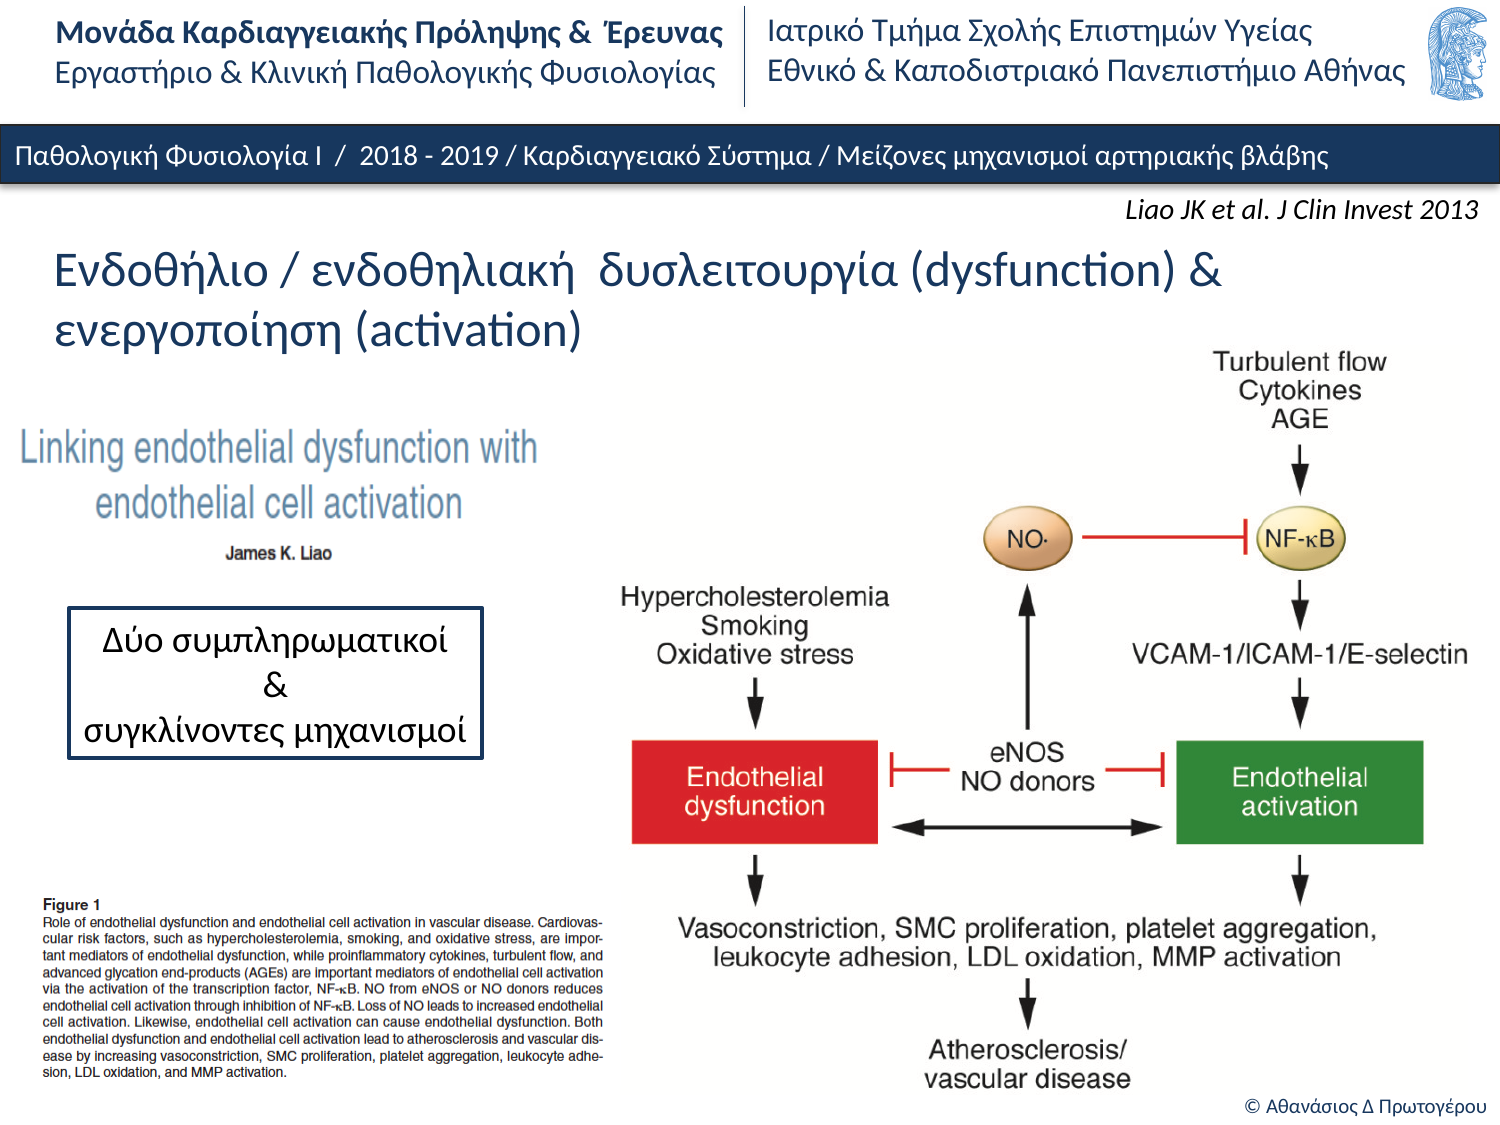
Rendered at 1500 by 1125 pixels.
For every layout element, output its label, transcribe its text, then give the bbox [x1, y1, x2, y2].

text_box © Αθανάσιος Δ Πρωτογέρου [1229, 1085, 1500, 1125]
text_box Liao JK et al. J Clin Invest 2013 [1110, 193, 1494, 233]
picture [38, 345, 1469, 1095]
text_box Μονάδα Καρδιαγγειακής Πρόληψης & Έρευνας Εργαστήριο & Κλινική Παθολογικής Φυσιολογίας [38, 3, 739, 98]
text_box Παθολογική Φυσιολογία Ι / 2018 - 2019 / Καρδιαγγειακό Σύστημα / Μείζονες μηχανισμοί αρτηριακής βλάβης [0, 124, 1500, 184]
text_box Ιατρικό Τμήμα Σχολής Επιστημών Υγείας Εθνικό & Καποδιστριακό Πανεπιστήμιο Αθήνας [752, 0, 1422, 96]
picture [0, 420, 580, 577]
picture [1428, 7, 1487, 101]
text_box Ενδοθήλιο / ενδοθηλιακή δυσλειτουργία (dysfunction) & ενεργοποίηση (activation) [38, 229, 1429, 364]
text_box Δύο συμπληρωματικοί & συγκλίνοντες μηχανισμοί [68, 608, 483, 758]
